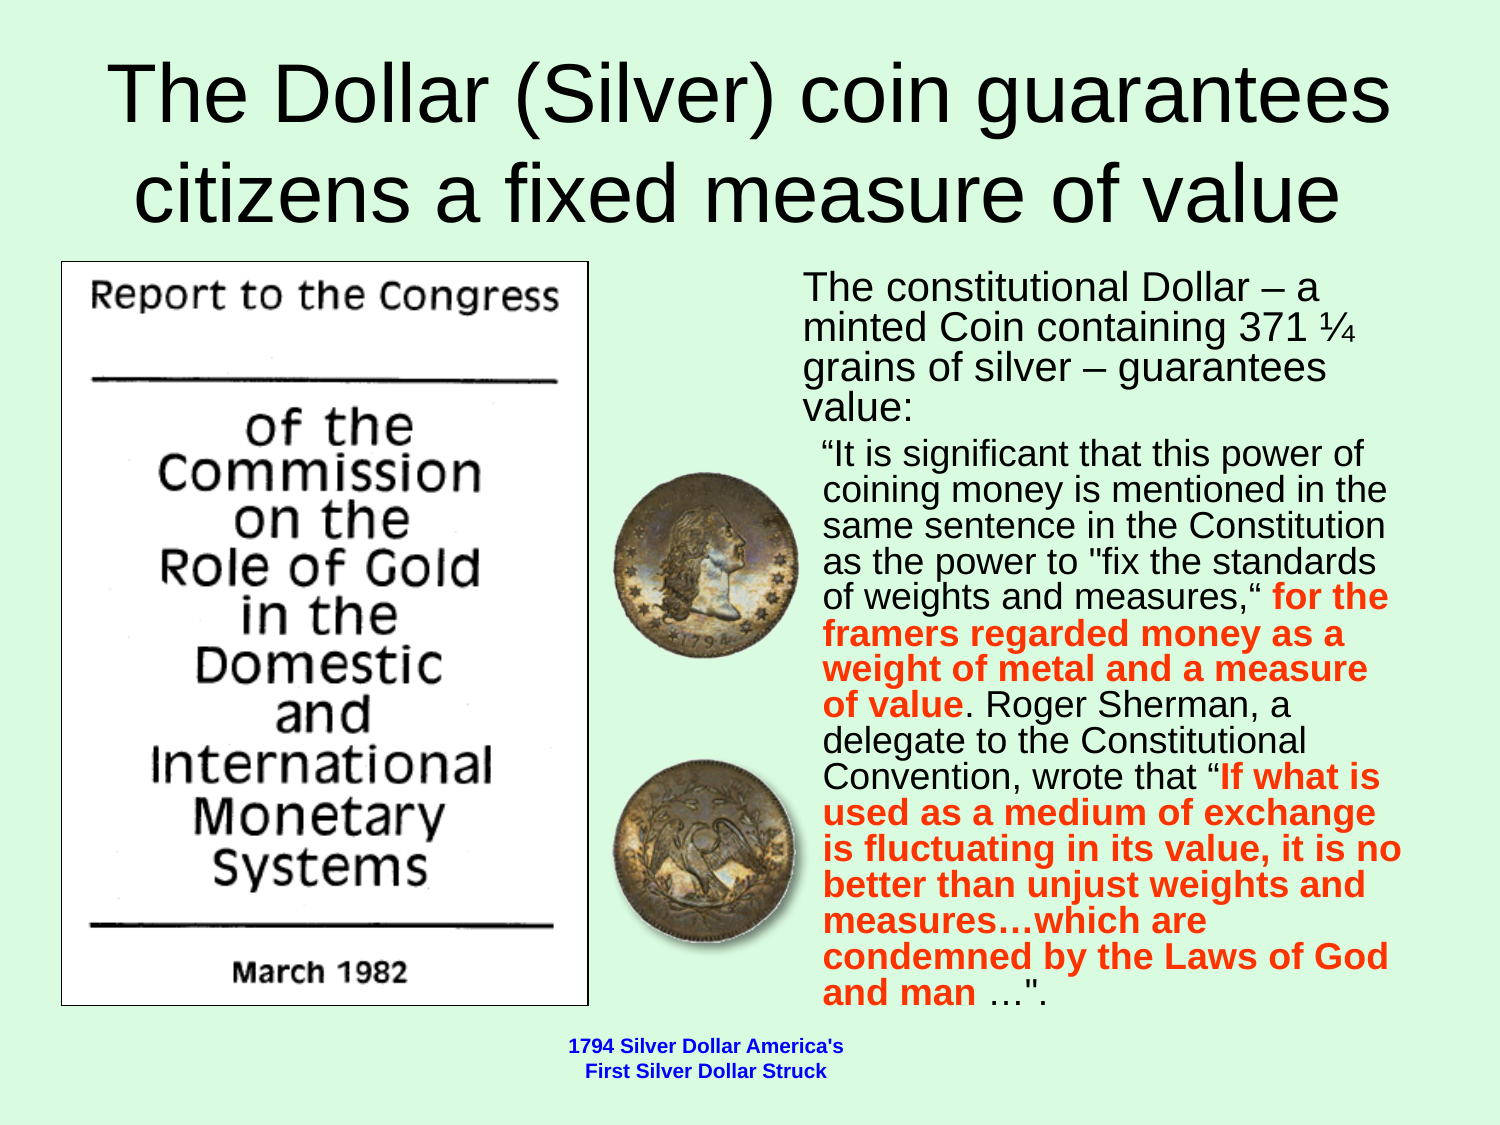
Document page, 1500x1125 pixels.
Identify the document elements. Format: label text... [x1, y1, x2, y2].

list The constitutional Dollar – a minted Coin containing 371 ¼ grains of silver – guarantees value: “It is significant that this power of coining money is mentioned in the same sentence in the Constitution as the power to "fix the standards of weights and measures,“ for the framers regarded money as a weight of metal and a measure of value. Roger Sherman, a delegate to the Constitutional Convention, wrote that “If what is used as a medium of exchange is fluctuating in its value, it is no better than unjust weights and measures…which are condemned by the Laws of God and man …". [787, 262, 1426, 1038]
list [62, 262, 588, 1006]
title The Dollar (Silver) coin guarantees citizens a fixed measure of value [74, 44, 1426, 233]
picture [599, 749, 814, 954]
picture [599, 462, 817, 672]
text_box 1794 Silver Dollar America's First Silver Dollar Struck [549, 1024, 863, 1090]
